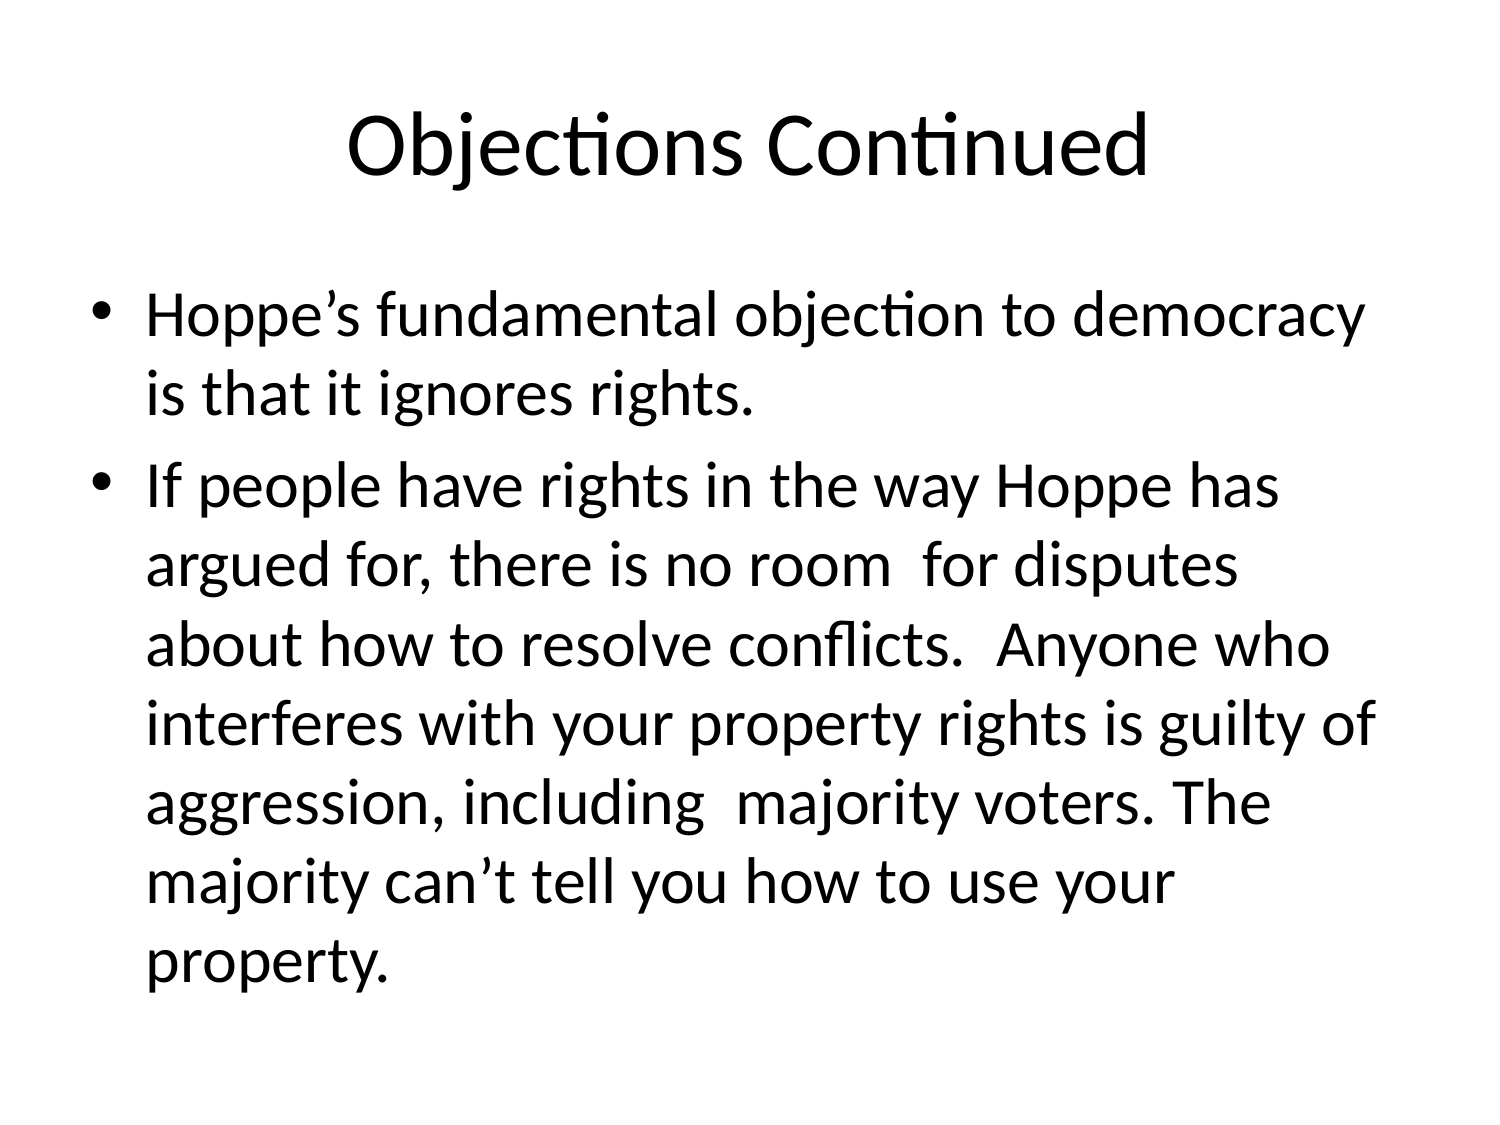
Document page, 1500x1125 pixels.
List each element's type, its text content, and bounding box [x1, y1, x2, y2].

list Hoppe’s fundamental objection to democracy is that it ignores rights. If people have rights in the way Hoppe has argued for, there is no room for disputes about how to resolve conflicts. Anyone who interferes with your property rights is guilty of aggression, including majority voters. The majority can’t tell you how to use your property. [75, 262, 1425, 1005]
title Objections Continued [75, 45, 1425, 233]
